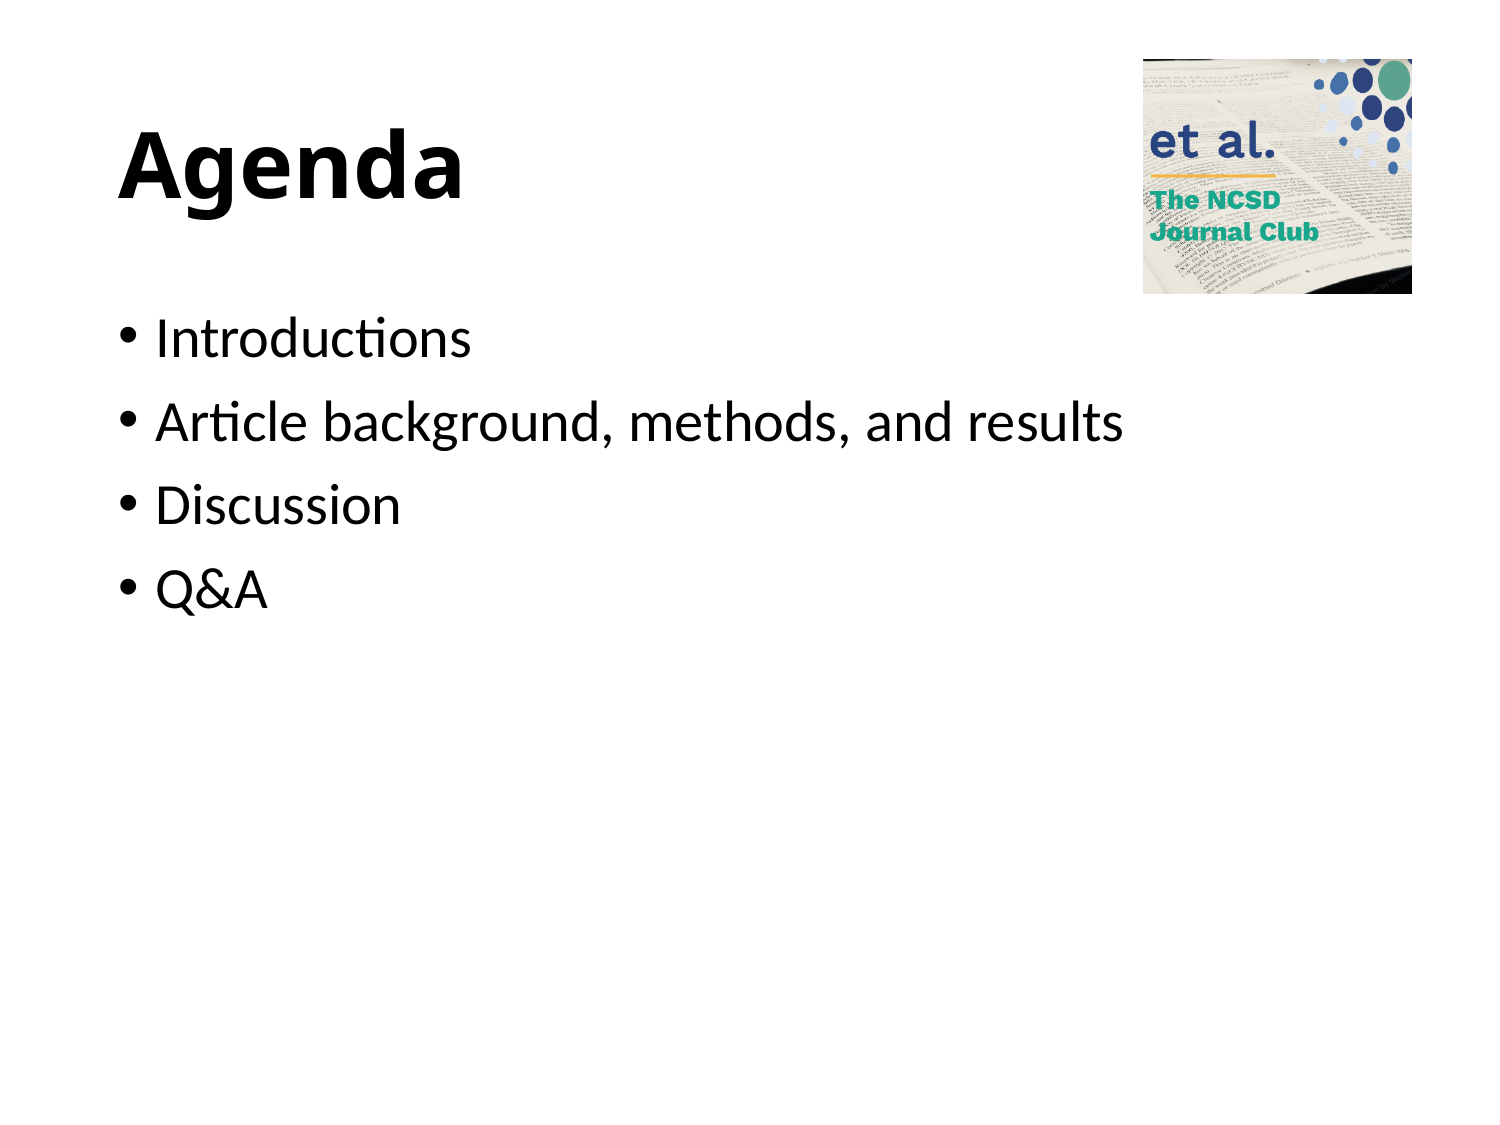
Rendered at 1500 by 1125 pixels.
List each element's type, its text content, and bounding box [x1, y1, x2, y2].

list Introductions Article background, methods, and results Discussion Q&A [103, 299, 1397, 1014]
title Agenda [103, 59, 1143, 278]
picture [1143, 59, 1412, 294]
